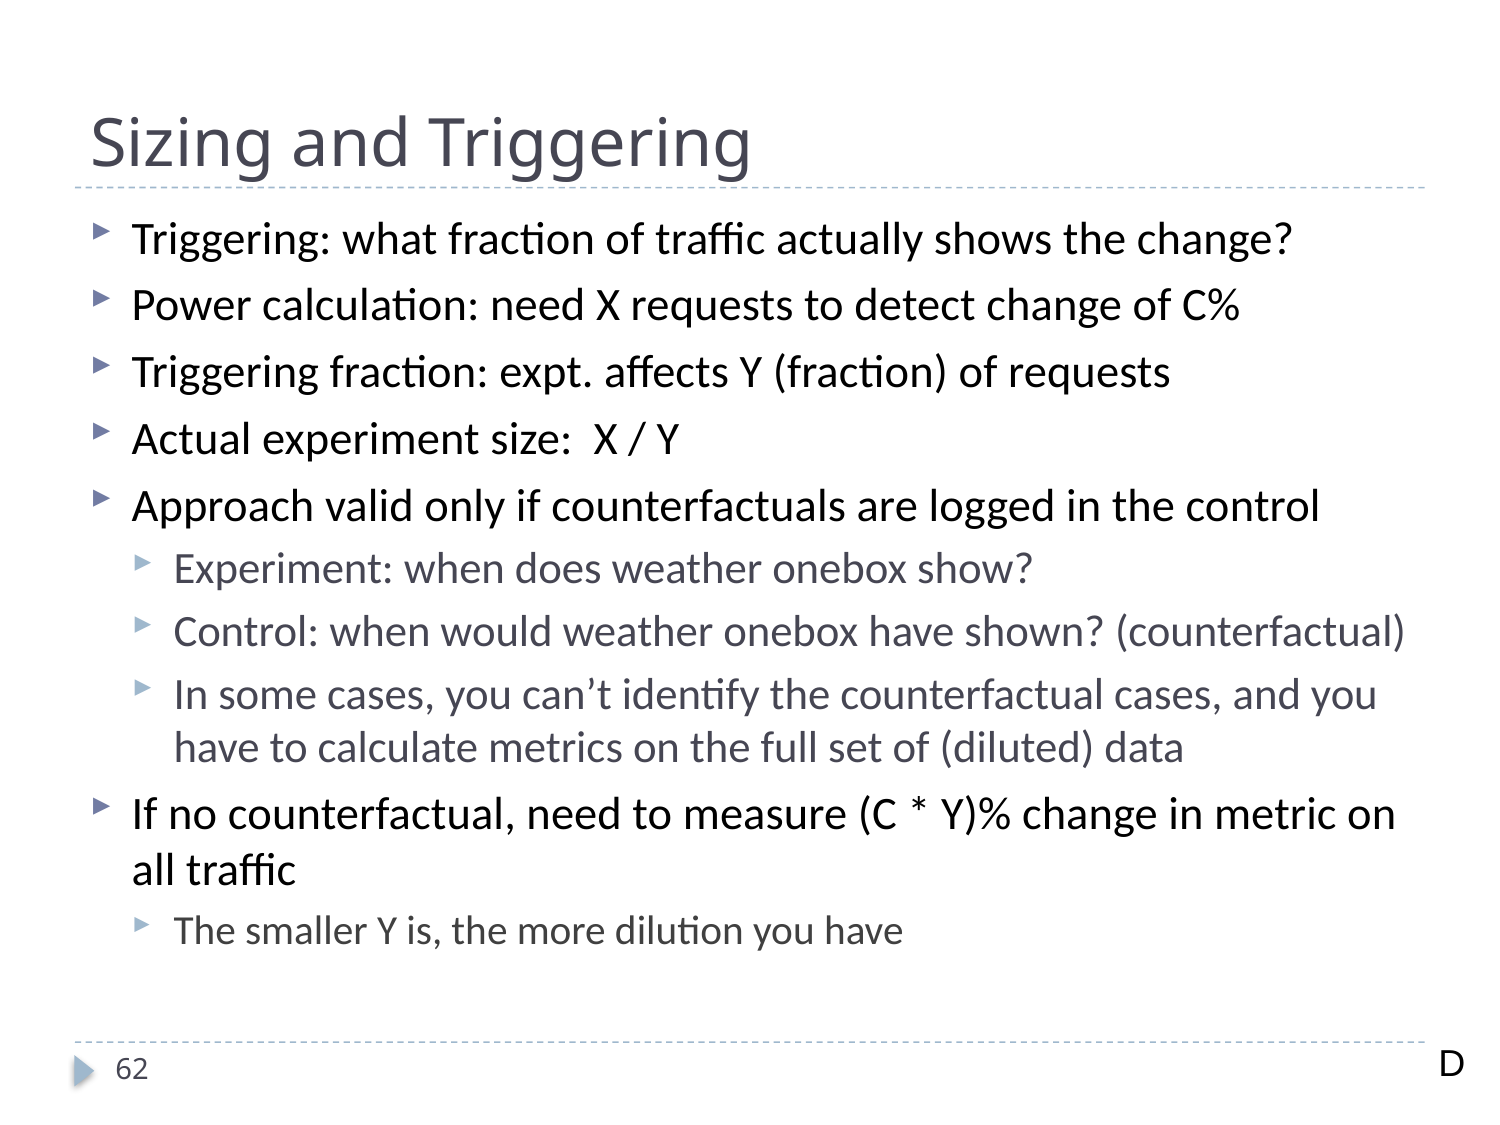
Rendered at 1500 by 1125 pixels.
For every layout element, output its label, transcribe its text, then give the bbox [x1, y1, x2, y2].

list Triggering: what fraction of traffic actually shows the change? Power calculation: need X requests to detect change of C% Triggering fraction: expt. affects Y (fraction) of requests Actual experiment size: X / Y Approach valid only if counterfactuals are logged in the control Experiment: when does weather onebox show? Control: when would weather onebox have shown? (counterfactual) In some cases, you can’t identify the counterfactual cases, and you have to calculate metrics on the full set of (diluted) data If no counterfactual, need to measure (C * Y)% change in metric on all traffic The smaller Y is, the more dilution you have [75, 200, 1425, 1010]
slide_number 62 [100, 1042, 426, 1103]
title Sizing and Triggering [75, 24, 1425, 188]
text_box D [1423, 1031, 1481, 1092]
